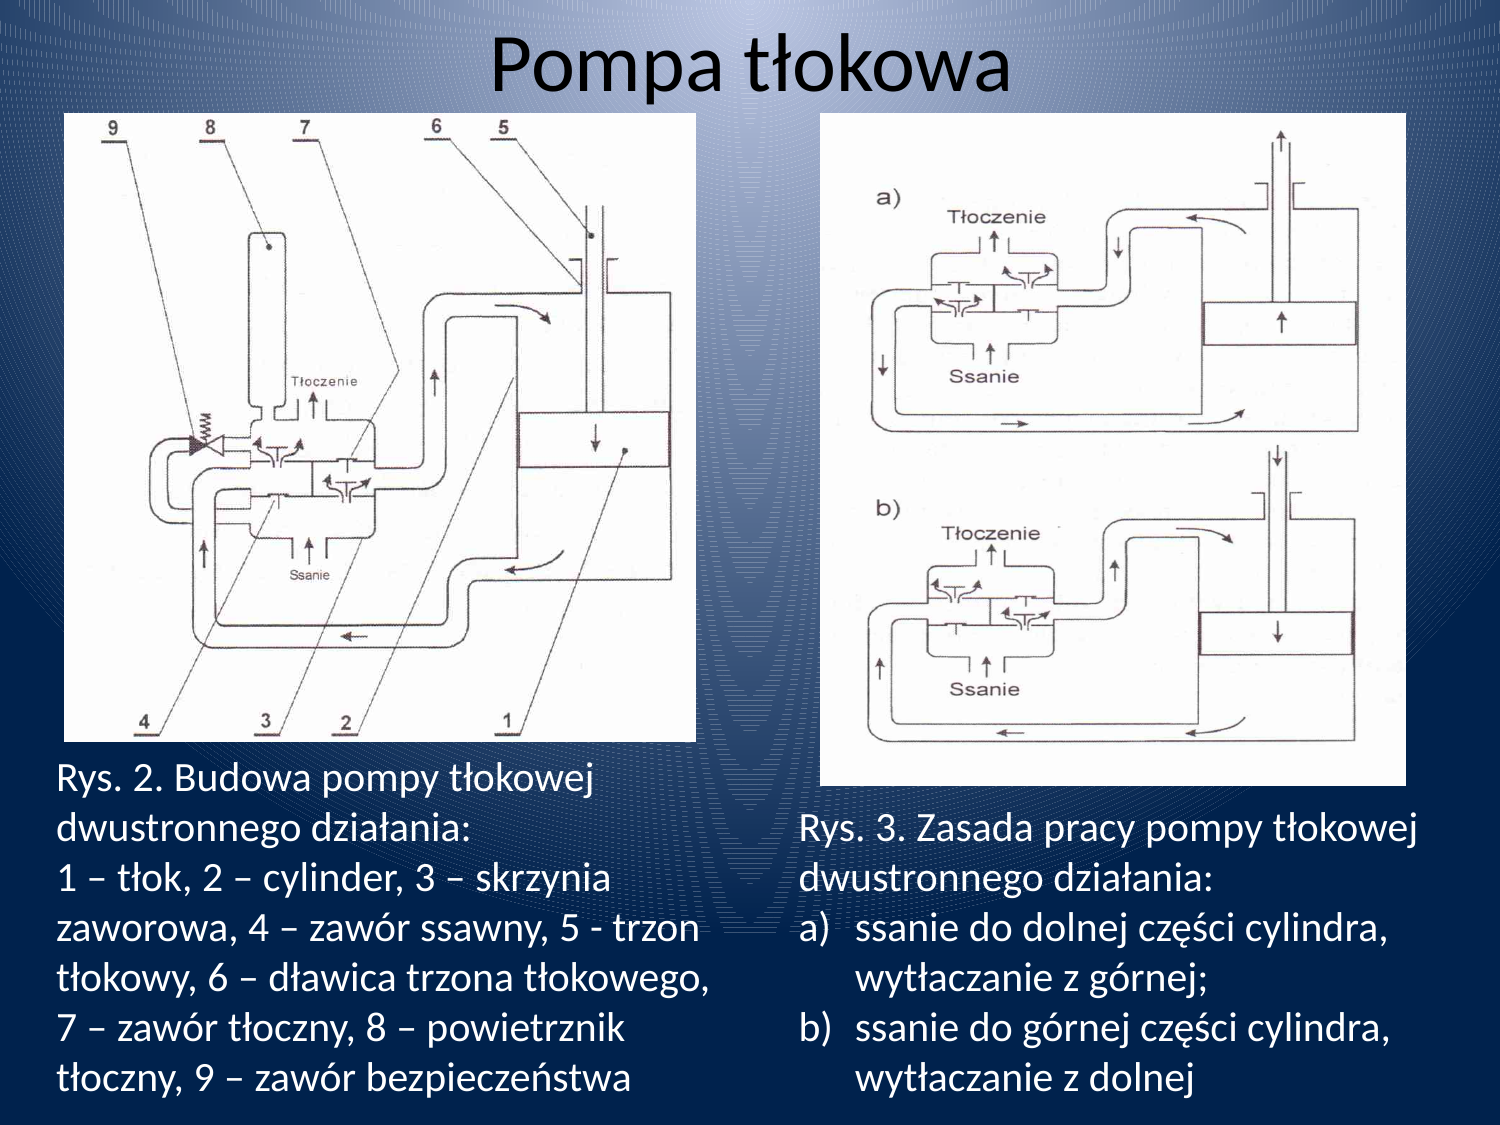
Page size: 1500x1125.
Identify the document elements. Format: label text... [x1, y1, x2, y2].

picture [64, 113, 696, 743]
text_box Rys. 3. Zasada pracy pompy tłokowej dwustronnego działania: ssanie do dolnej części cylindra, wytłaczanie z górnej; ssanie do górnej części cylindra, wytłaczanie z dolnej [783, 792, 1499, 1108]
text_box Rys. 2. Budowa pompy tłokowej dwustronnego działania: 1 – tłok, 2 – cylinder, 3 – skrzynia zaworowa, 4 – zawór ssawny, 5 - trzon tłokowy, 6 – dławica trzona tłokowego, 7 – zawór tłoczny, 8 – powietrznik tłoczny, 9 – zawór bezpieczeństwa [41, 742, 739, 1107]
picture [820, 113, 1406, 786]
title Pompa tłokowa [76, 0, 1427, 116]
